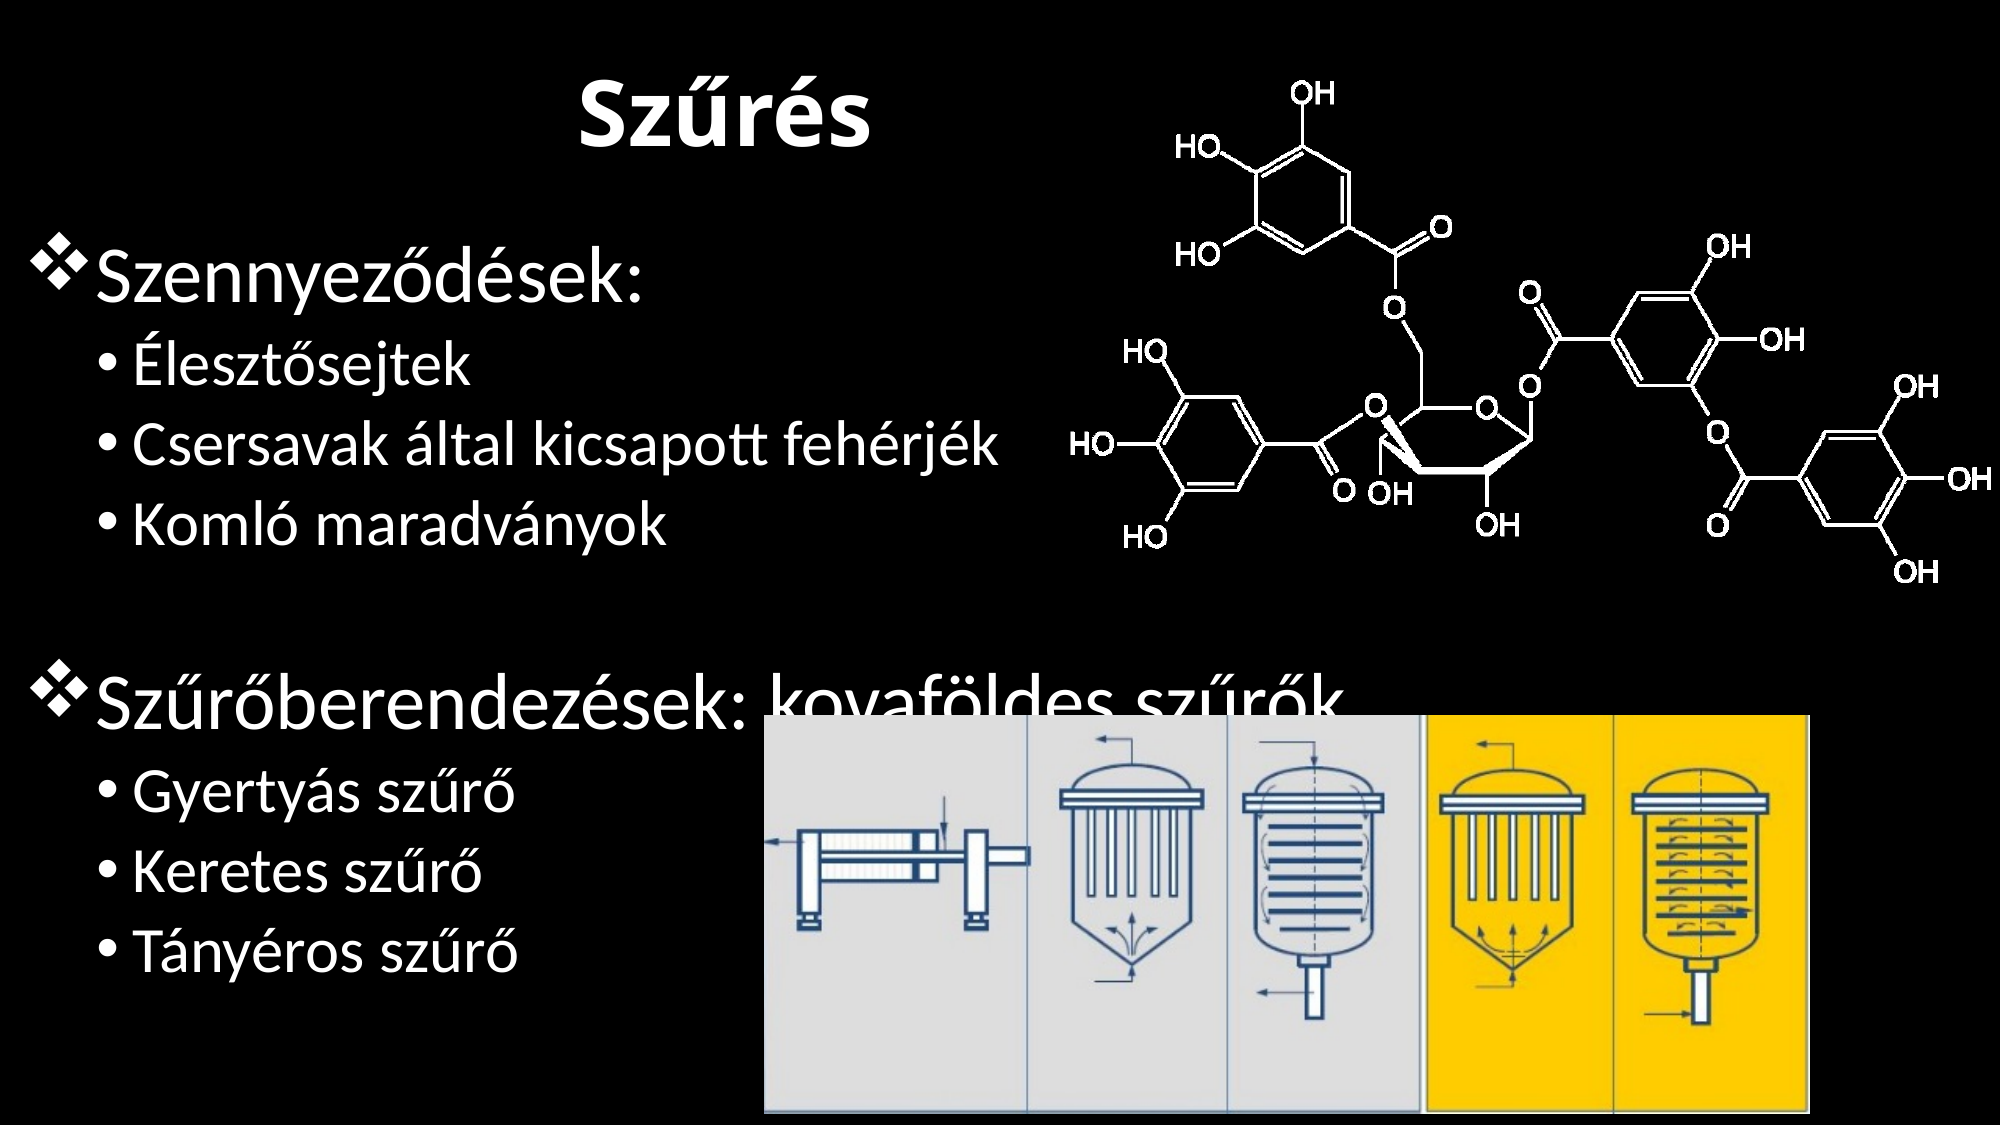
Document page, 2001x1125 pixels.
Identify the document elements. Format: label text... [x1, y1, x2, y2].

picture [764, 715, 1810, 1115]
list Szennyeződések: Élesztősejtek Csersavak által kicsapott fehérjék Komló maradványok Szűrőberendezések: kovaföldes szűrők Gyertyás szűrő Keretes szűrő Tányéros szűrő [8, 225, 1443, 995]
picture [1063, 72, 2000, 590]
title Szűrés [0, 7, 1588, 225]
